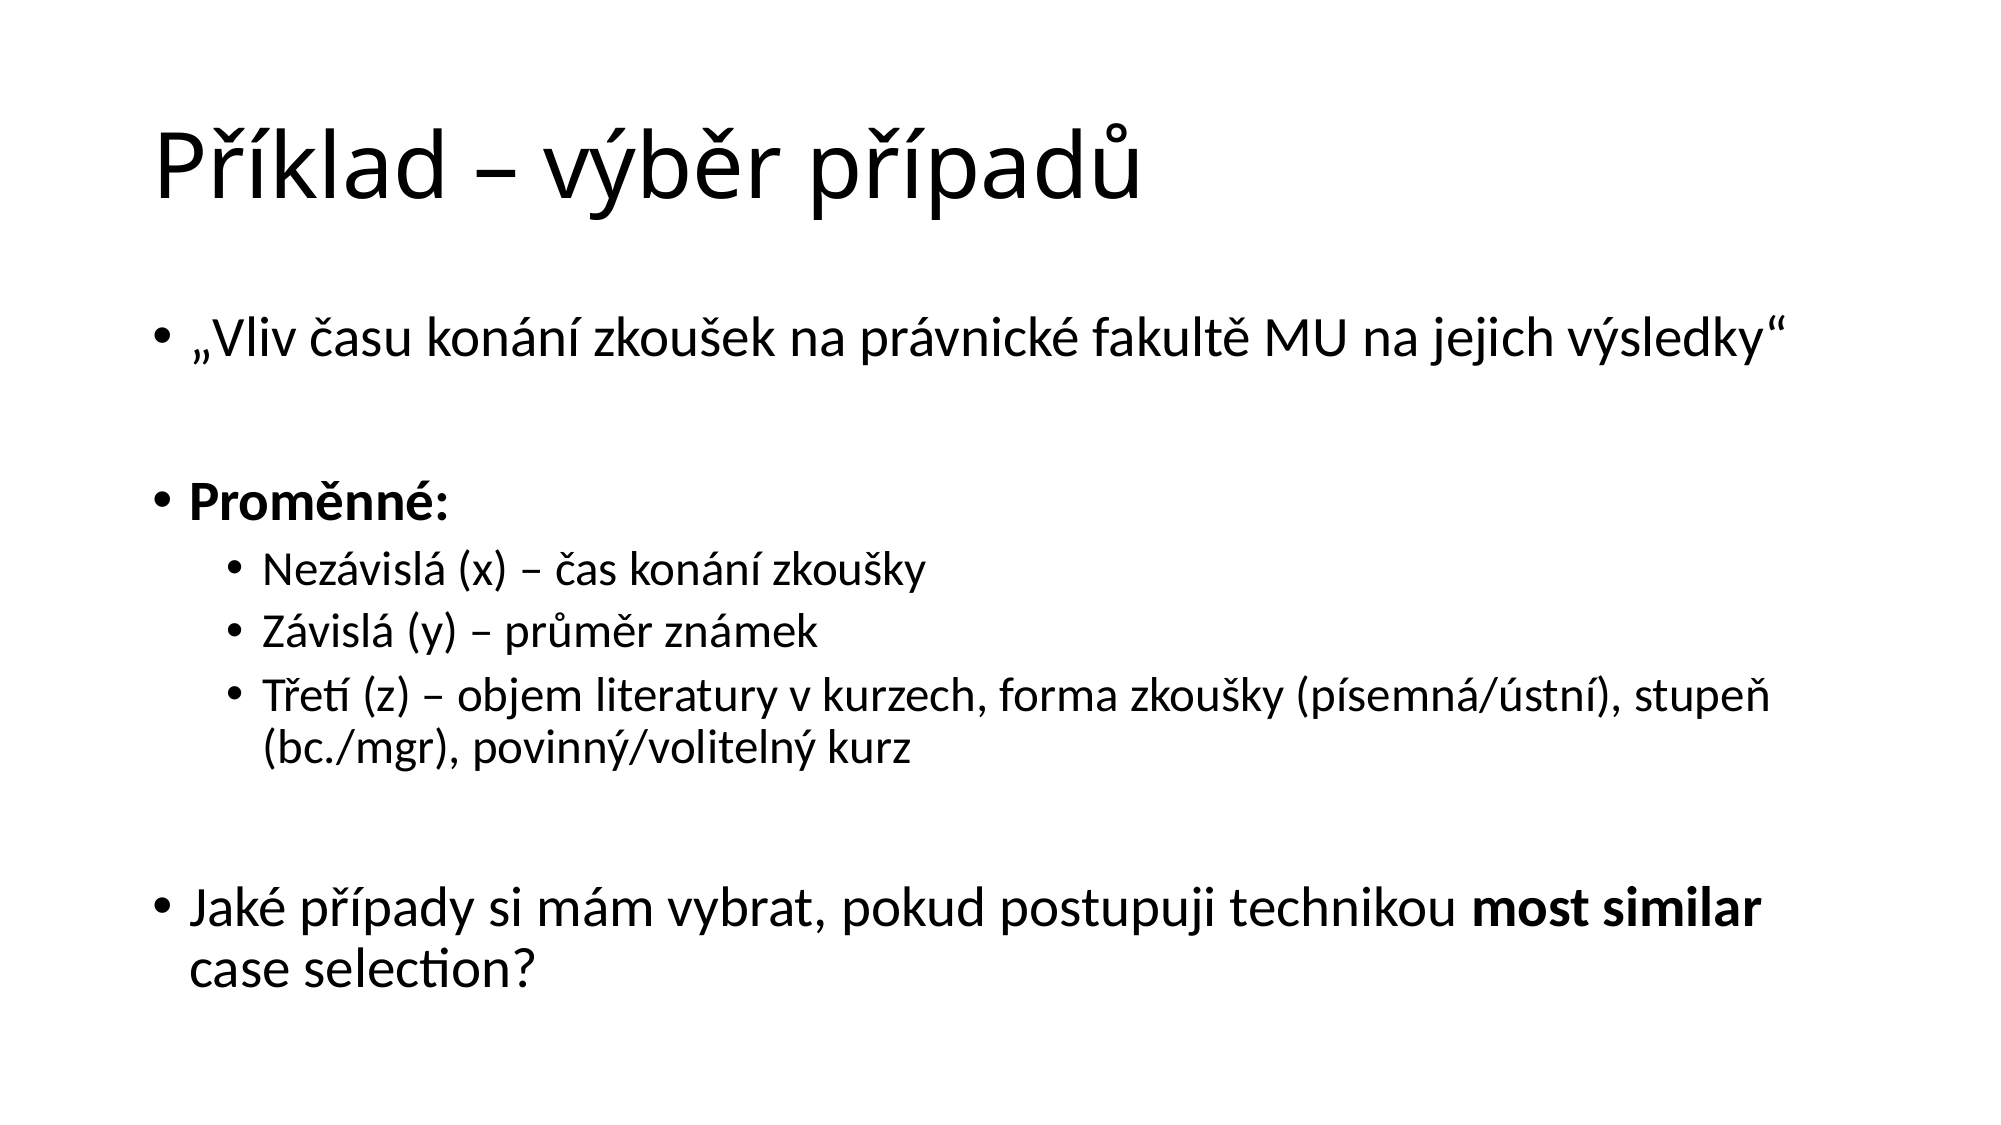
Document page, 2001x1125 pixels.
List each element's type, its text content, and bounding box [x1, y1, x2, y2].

title Příklad – výběr případů [137, 59, 1863, 278]
list „Vliv času konání zkoušek na právnické fakultě MU na jejich výsledky“ Proměnné: Nezávislá (x) – čas konání zkoušky Závislá (y) – průměr známek Třetí (z) – objem literatury v kurzech, forma zkoušky (písemná/ústní), stupeň (bc./mgr), povinný/volitelný kurz Jaké případy si mám vybrat, pokud postupuji technikou most similar case selection? [137, 299, 1863, 1014]
